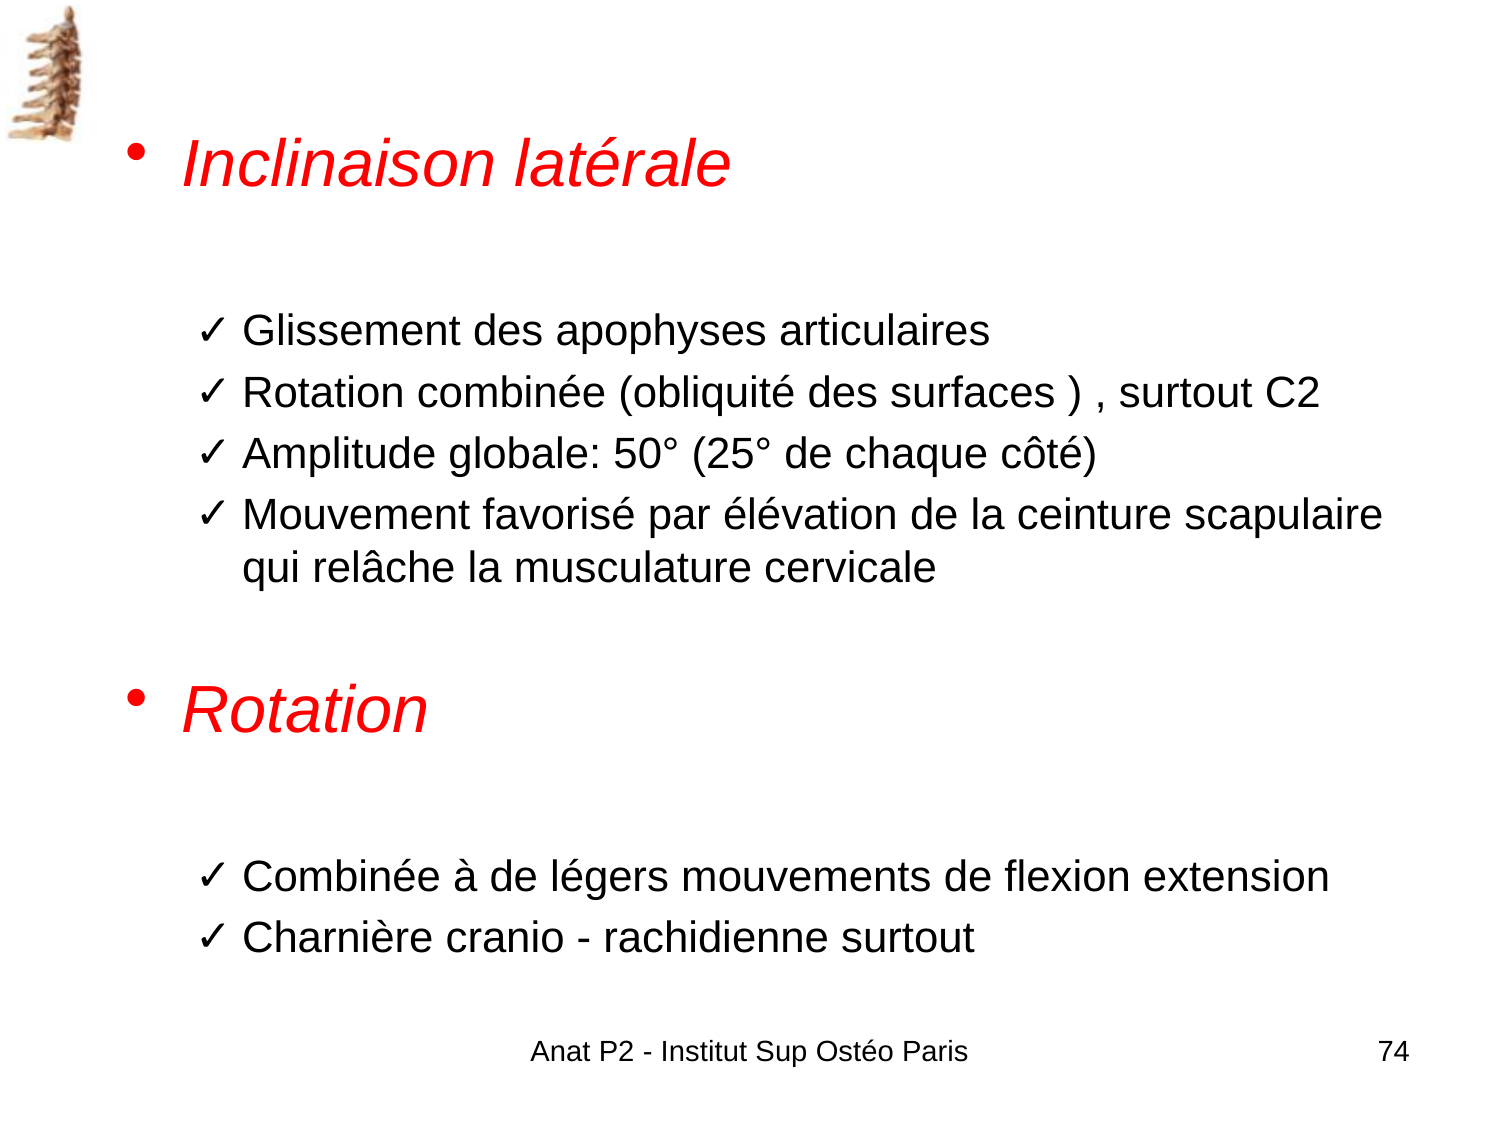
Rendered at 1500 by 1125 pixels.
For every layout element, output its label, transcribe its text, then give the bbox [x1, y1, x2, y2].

footer Anat P2 - Institut Sup Ostéo Paris [512, 1024, 988, 1103]
slide_number 74 [1074, 1024, 1425, 1103]
picture [5, 5, 100, 146]
list Inclinaison latérale Glissement des apophyses articulaires Rotation combinée (obliquité des surfaces ) , surtout C2 Amplitude globale: 50° (25° de chaque côté) Mouvement favorisé par élévation de la ceinture scapulaire qui relâche la musculature cervicale Rotation Combinée à de légers mouvements de flexion extension Charnière cranio - rachidienne surtout [62, 112, 1466, 999]
